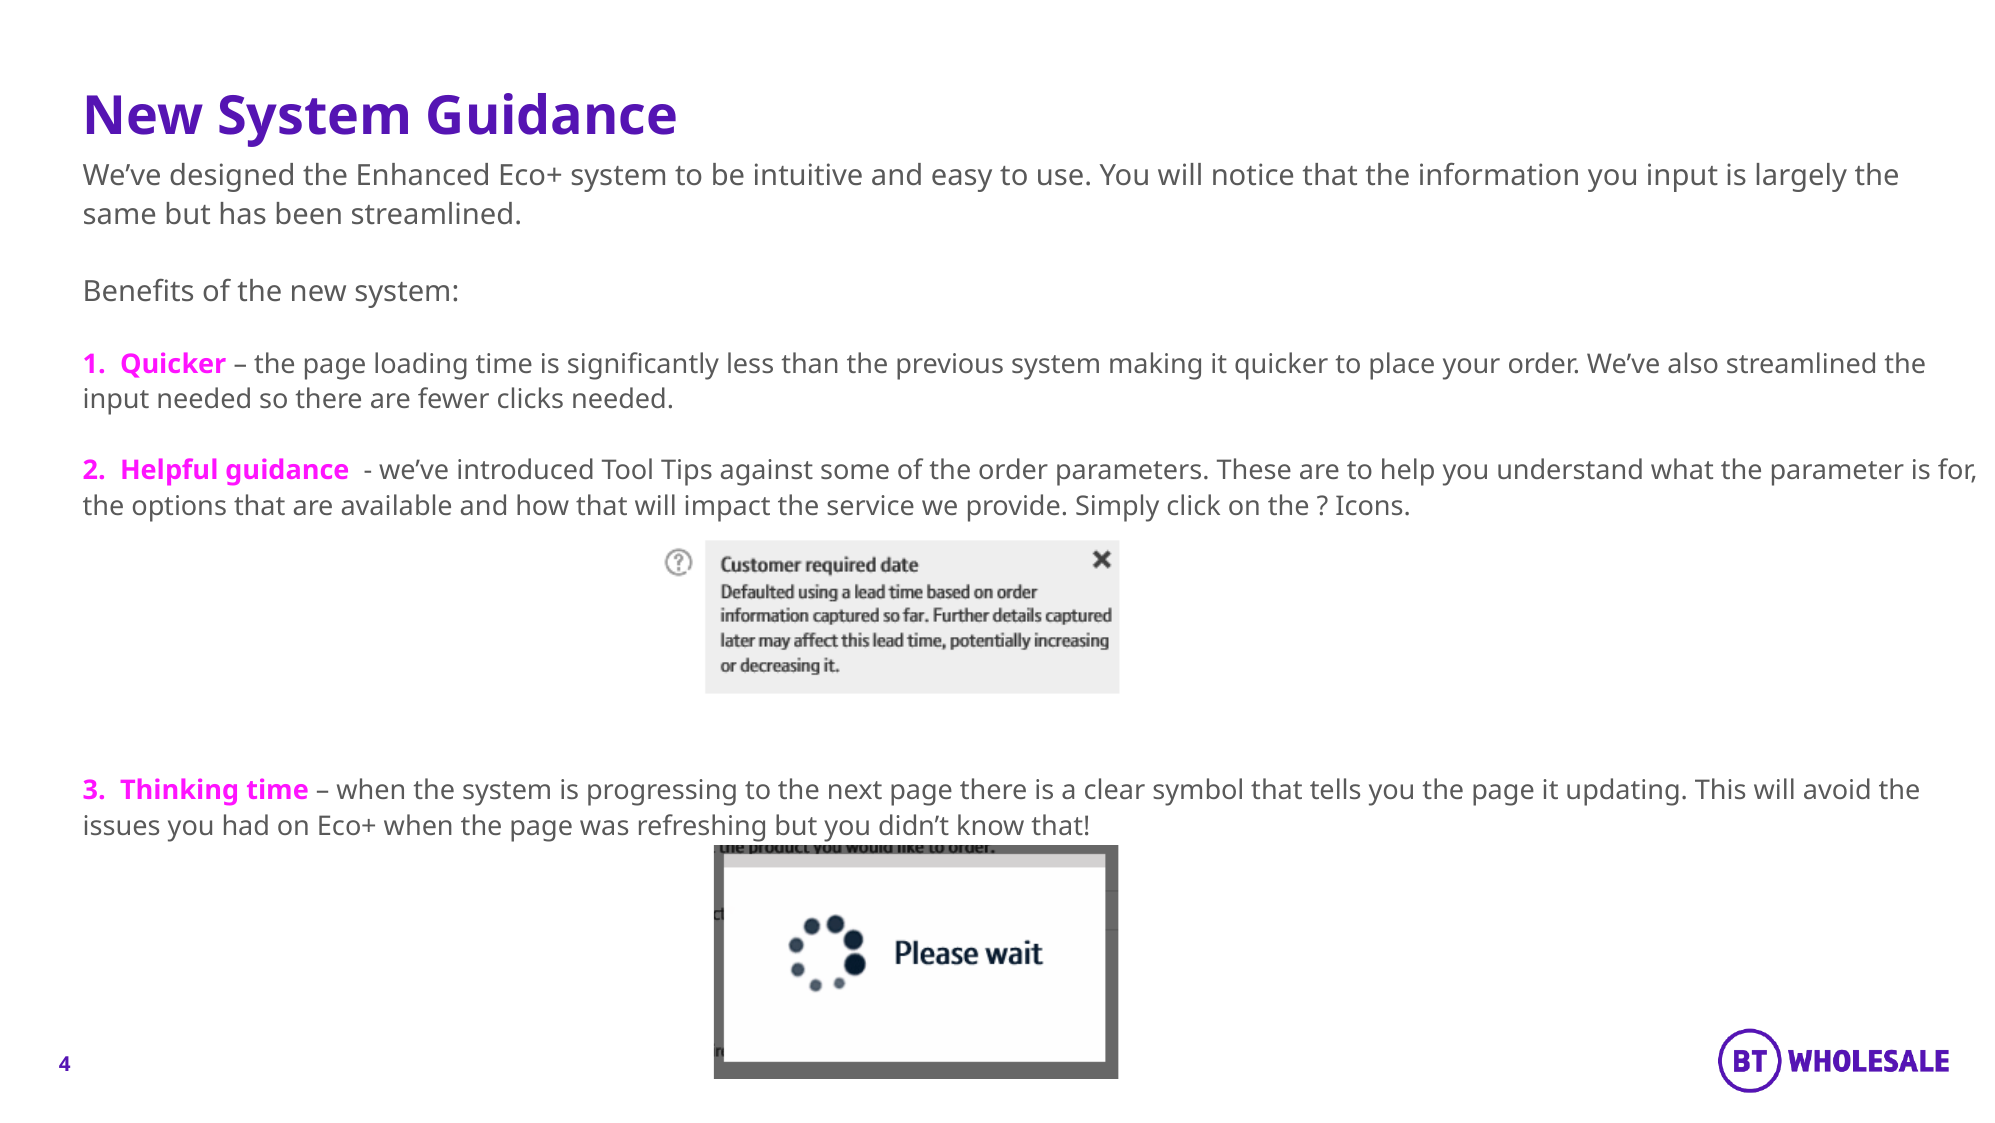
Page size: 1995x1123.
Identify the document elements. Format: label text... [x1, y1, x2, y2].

slide_number 4 [58, 1036, 118, 1080]
picture [1717, 1028, 1949, 1093]
text_box We’ve designed the Enhanced Eco+ system to be intuitive and easy to use. You will notice that the information you input is largely the same but has been streamlined. Benefits of the new system: 1. Quicker – the page loading time is significantly less than the previous system making it quicker to place your order. We’ve also streamlined the input needed so there are fewer clicks needed. 2. Helpful guidance - we’ve introduced Tool Tips against some of the order parameters. These are to help you understand what the parameter is for, the options that are available and how that will impact the service we provide. Simply click on the ? Icons. 3. Thinking time – when the system is progressing to the next page there is a clear symbol that tells you the page it updating. This will avoid the issues you had on Eco+ when the page was refreshing but you didn’t know that! [82, 153, 1978, 898]
title New System Guidance [82, 80, 846, 153]
picture [713, 845, 1119, 1079]
picture [642, 524, 1141, 723]
